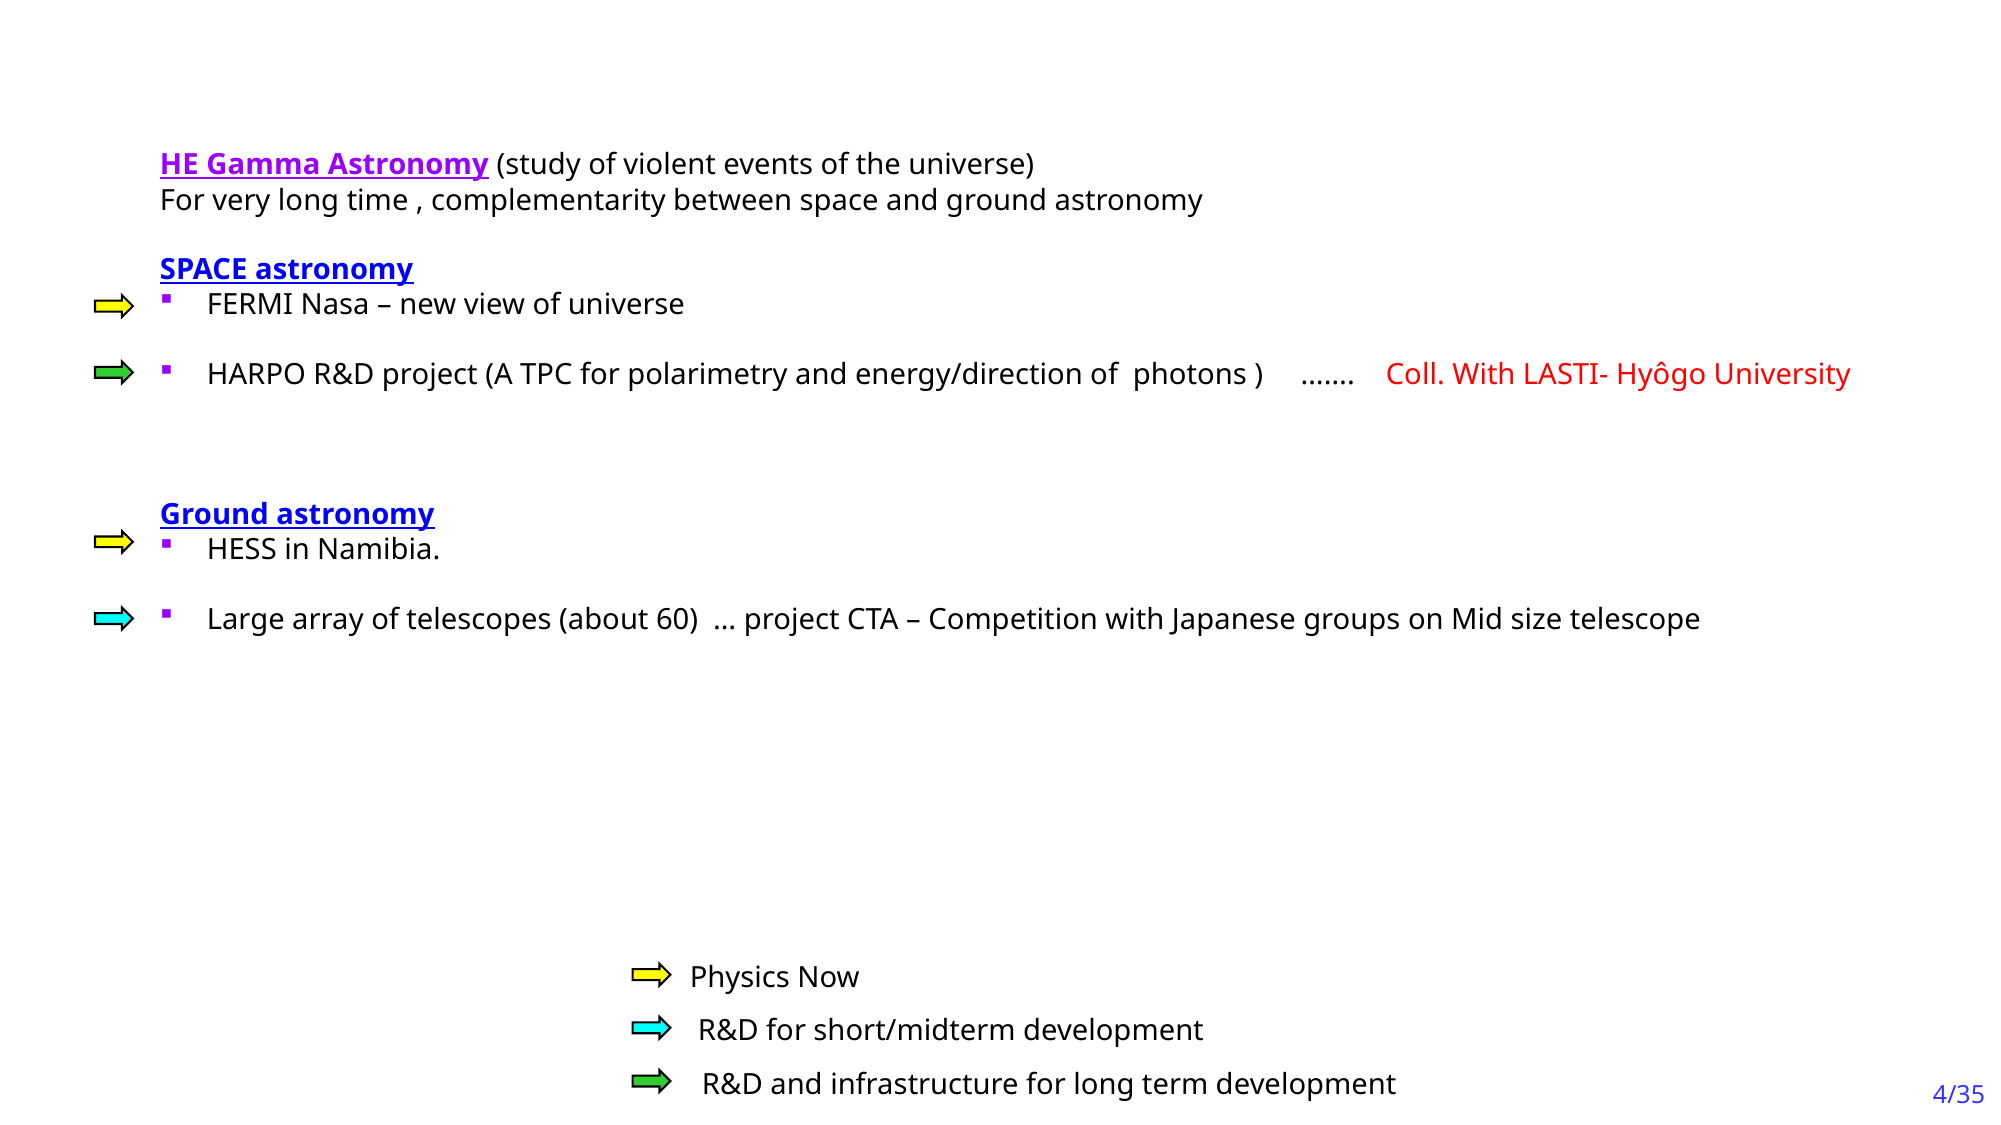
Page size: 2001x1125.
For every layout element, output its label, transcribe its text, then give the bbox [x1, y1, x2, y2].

text_box [93, 292, 135, 320]
text_box [631, 1067, 672, 1095]
text_box HE Gamma Astronomy (study of violent events of the universe) For very long time , complementarity between space and ground astronomy SPACE astronomy FERMI Nasa – new view of universe HARPO R&D project (A TPC for polarimetry and energy/direction of photons ) ……. Coll. With LASTI- Hyôgo University Ground astronomy HESS in Namibia. Large array of telescopes (about 60) … project CTA – Competition with Japanese groups on Mid size telescope [145, 138, 2000, 713]
text_box [631, 961, 672, 989]
text_box [93, 528, 135, 555]
text_box [93, 605, 135, 632]
text_box [93, 358, 135, 386]
text_box R&D and infrastructure for long term development [687, 1058, 1412, 1108]
text_box [631, 1014, 672, 1042]
slide_number 4 [1864, 1065, 2000, 1125]
text_box Physics Now [674, 951, 883, 1002]
text_box R&D for short/midterm development [683, 1004, 1220, 1054]
